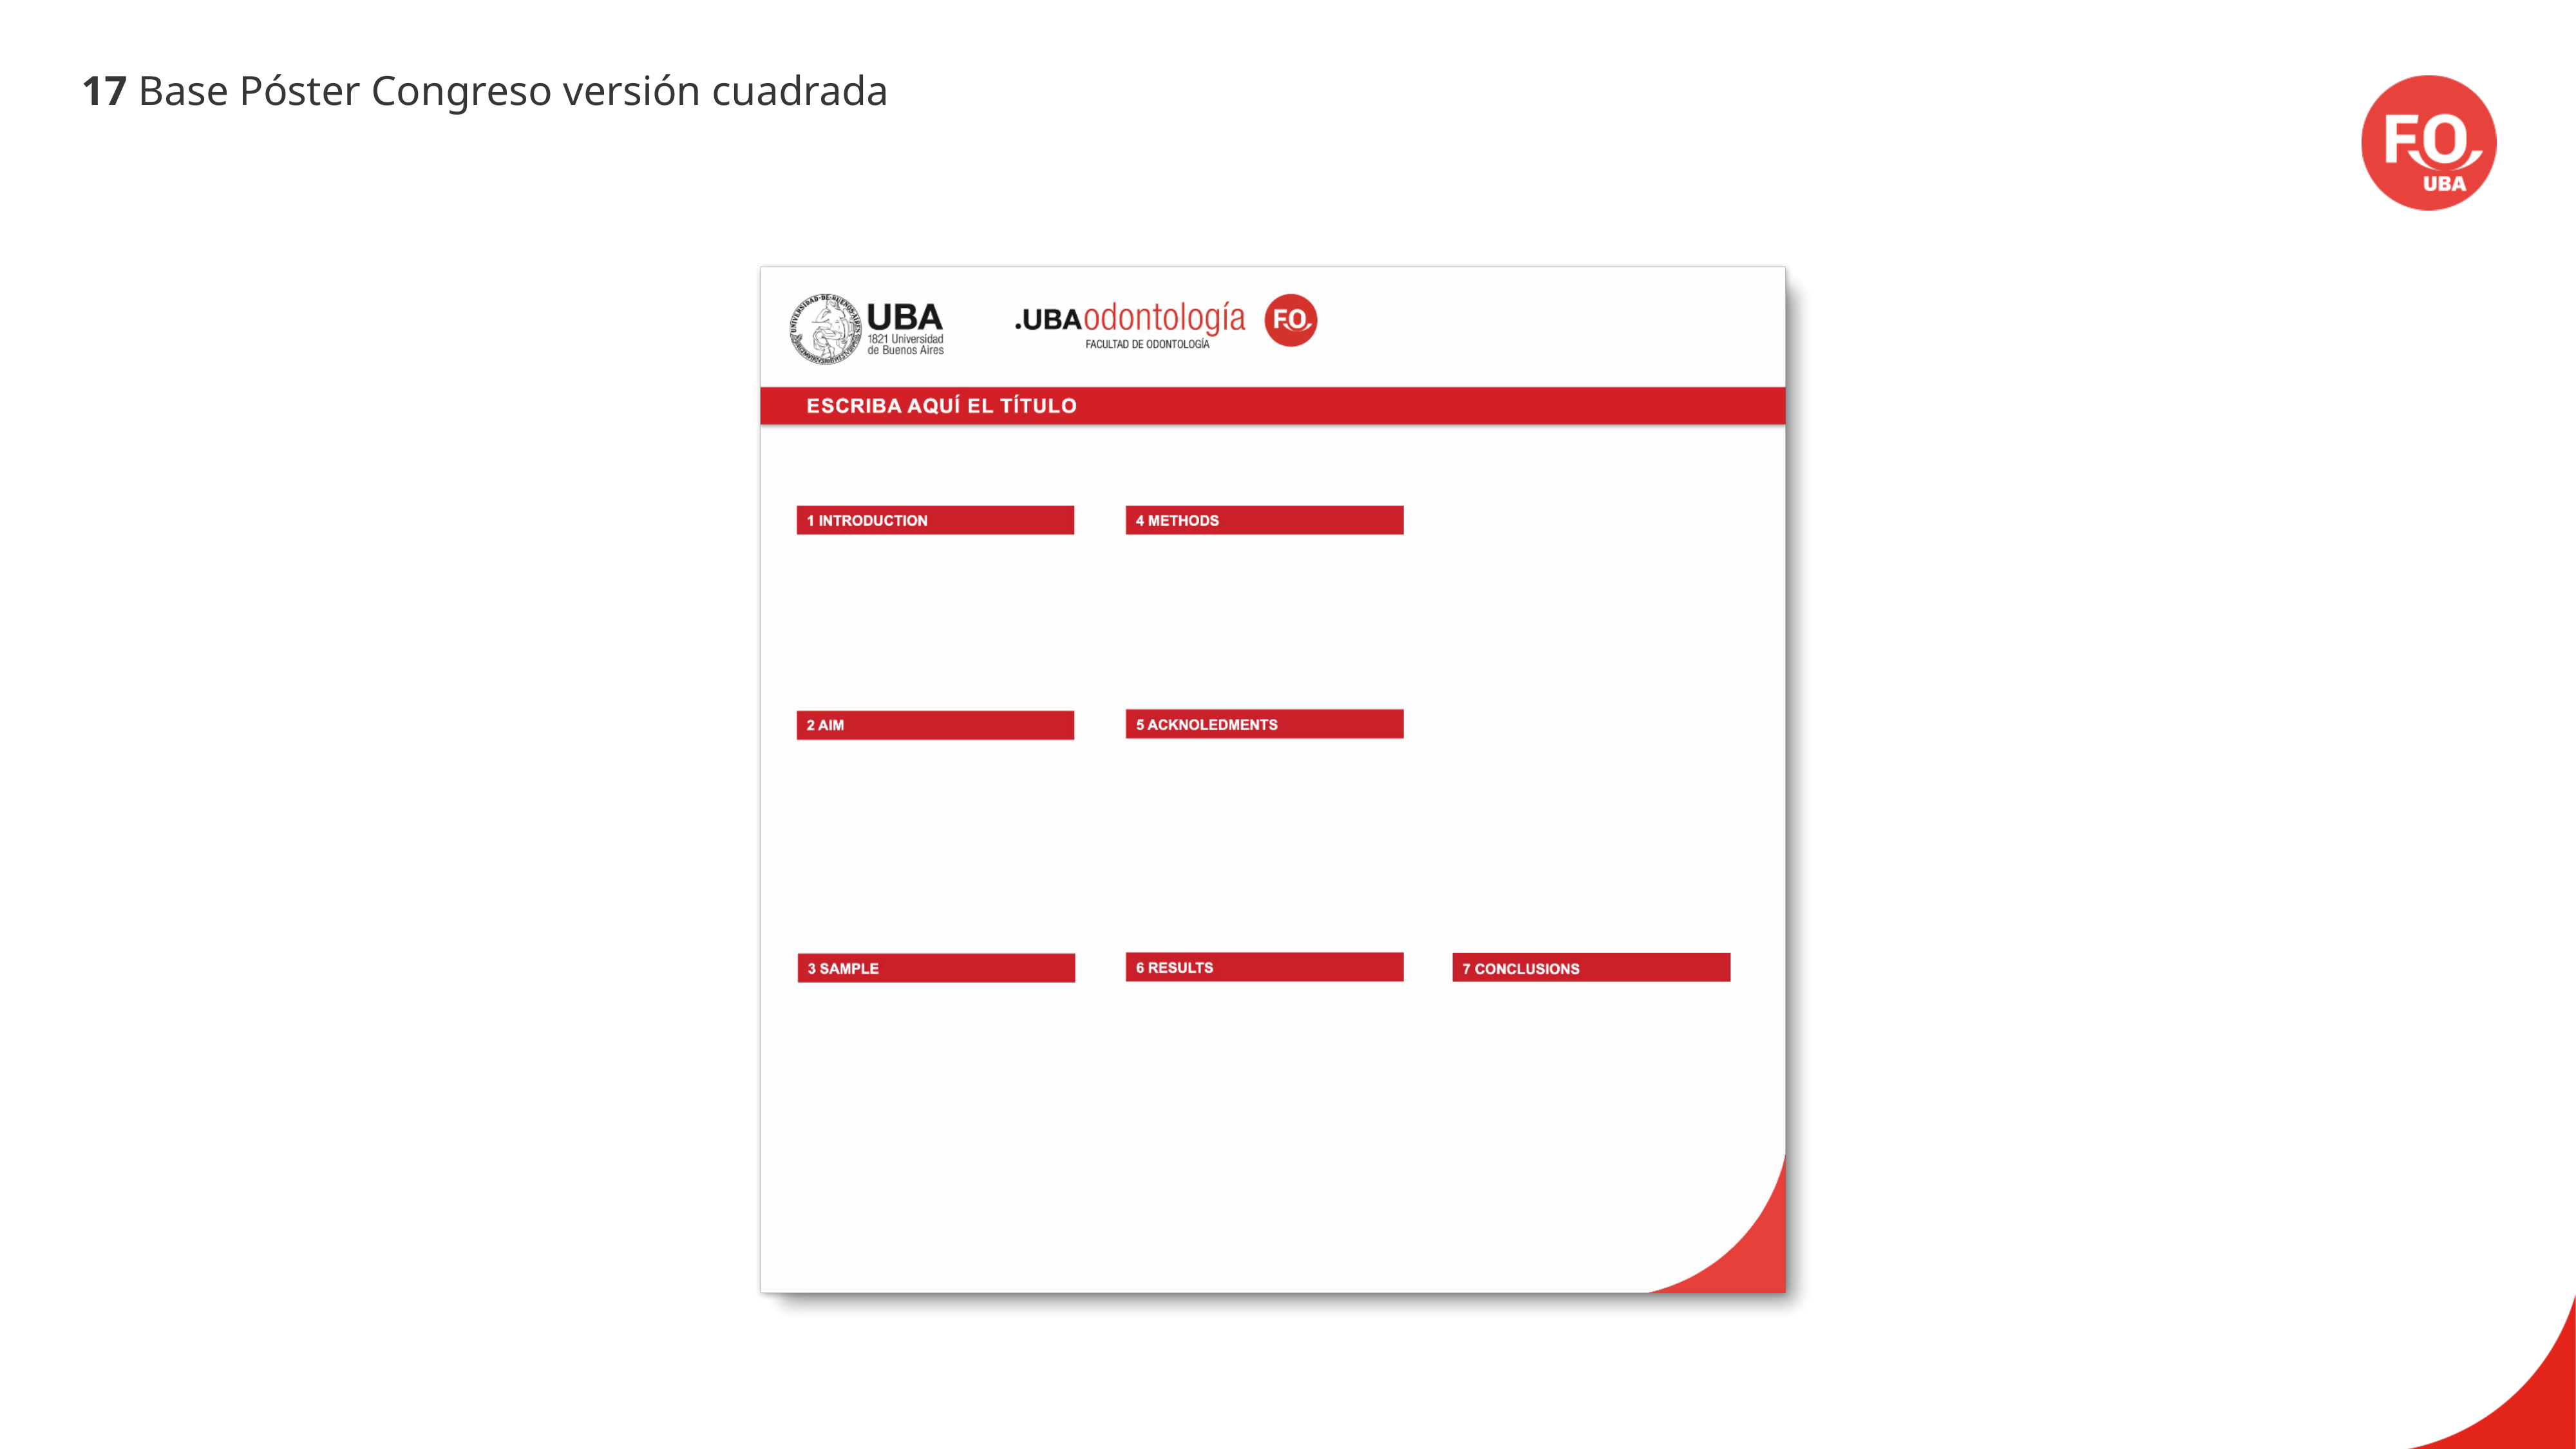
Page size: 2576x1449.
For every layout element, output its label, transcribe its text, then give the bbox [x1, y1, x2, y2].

picture [2280, 1180, 2576, 1449]
picture [2362, 75, 2497, 211]
text_box 17 Base Póster Congreso versión cuadrada [73, 57, 898, 121]
picture [743, 251, 1833, 1341]
